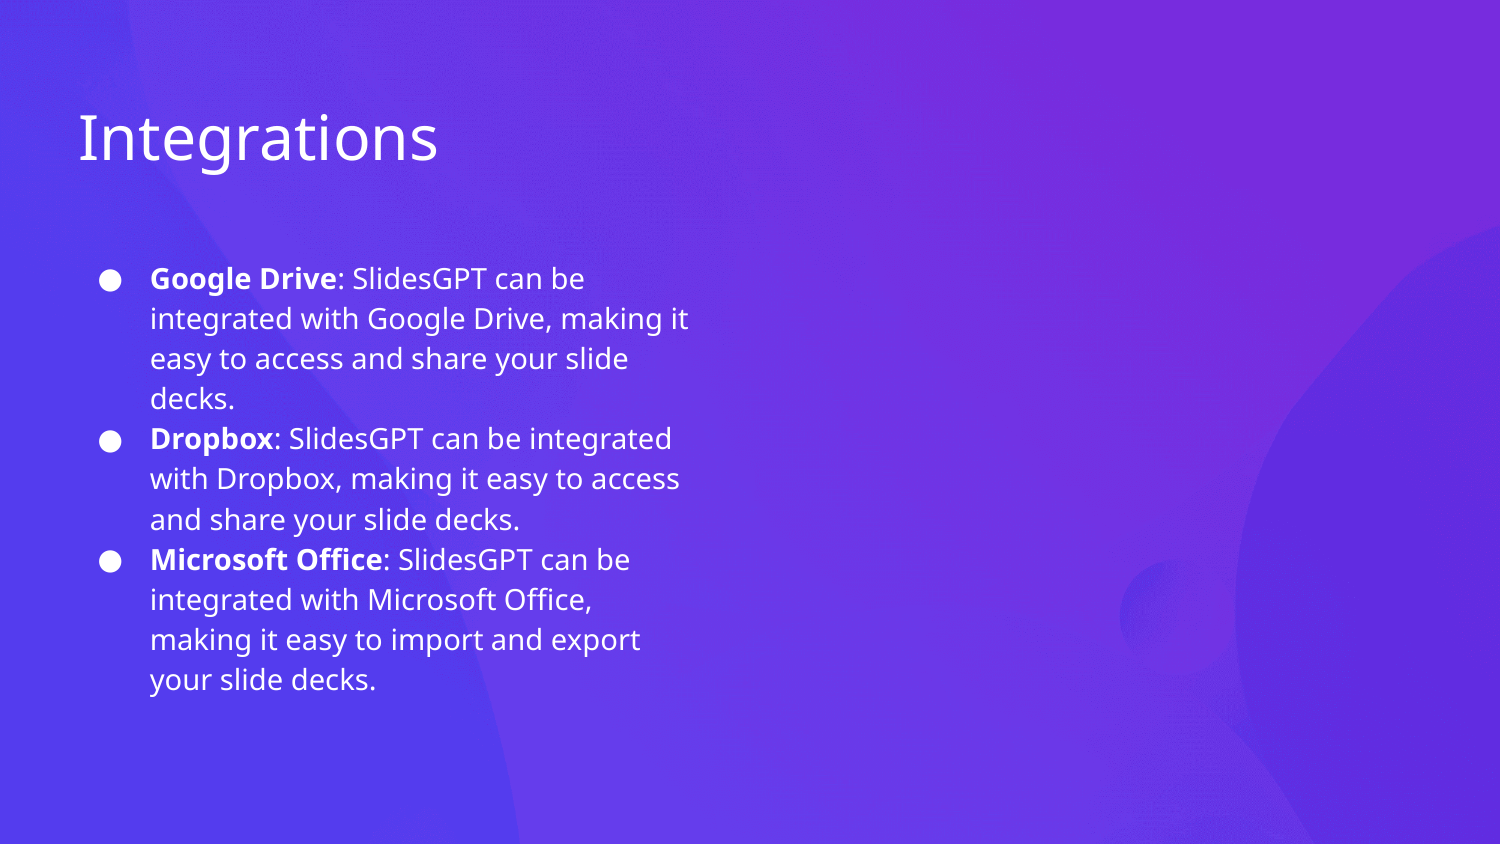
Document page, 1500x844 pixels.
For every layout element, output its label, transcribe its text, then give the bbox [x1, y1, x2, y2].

title Integrations [63, 75, 1437, 188]
picture [0, 0, 1500, 844]
list Google Drive: SlidesGPT can be integrated with Google Drive, making it easy to access and share your slide decks. Dropbox: SlidesGPT can be integrated with Dropbox, making it easy to access and share your slide decks. Microsoft Office: SlidesGPT can be integrated with Microsoft Office, making it easy to import and export your slide decks. [59, 239, 716, 745]
